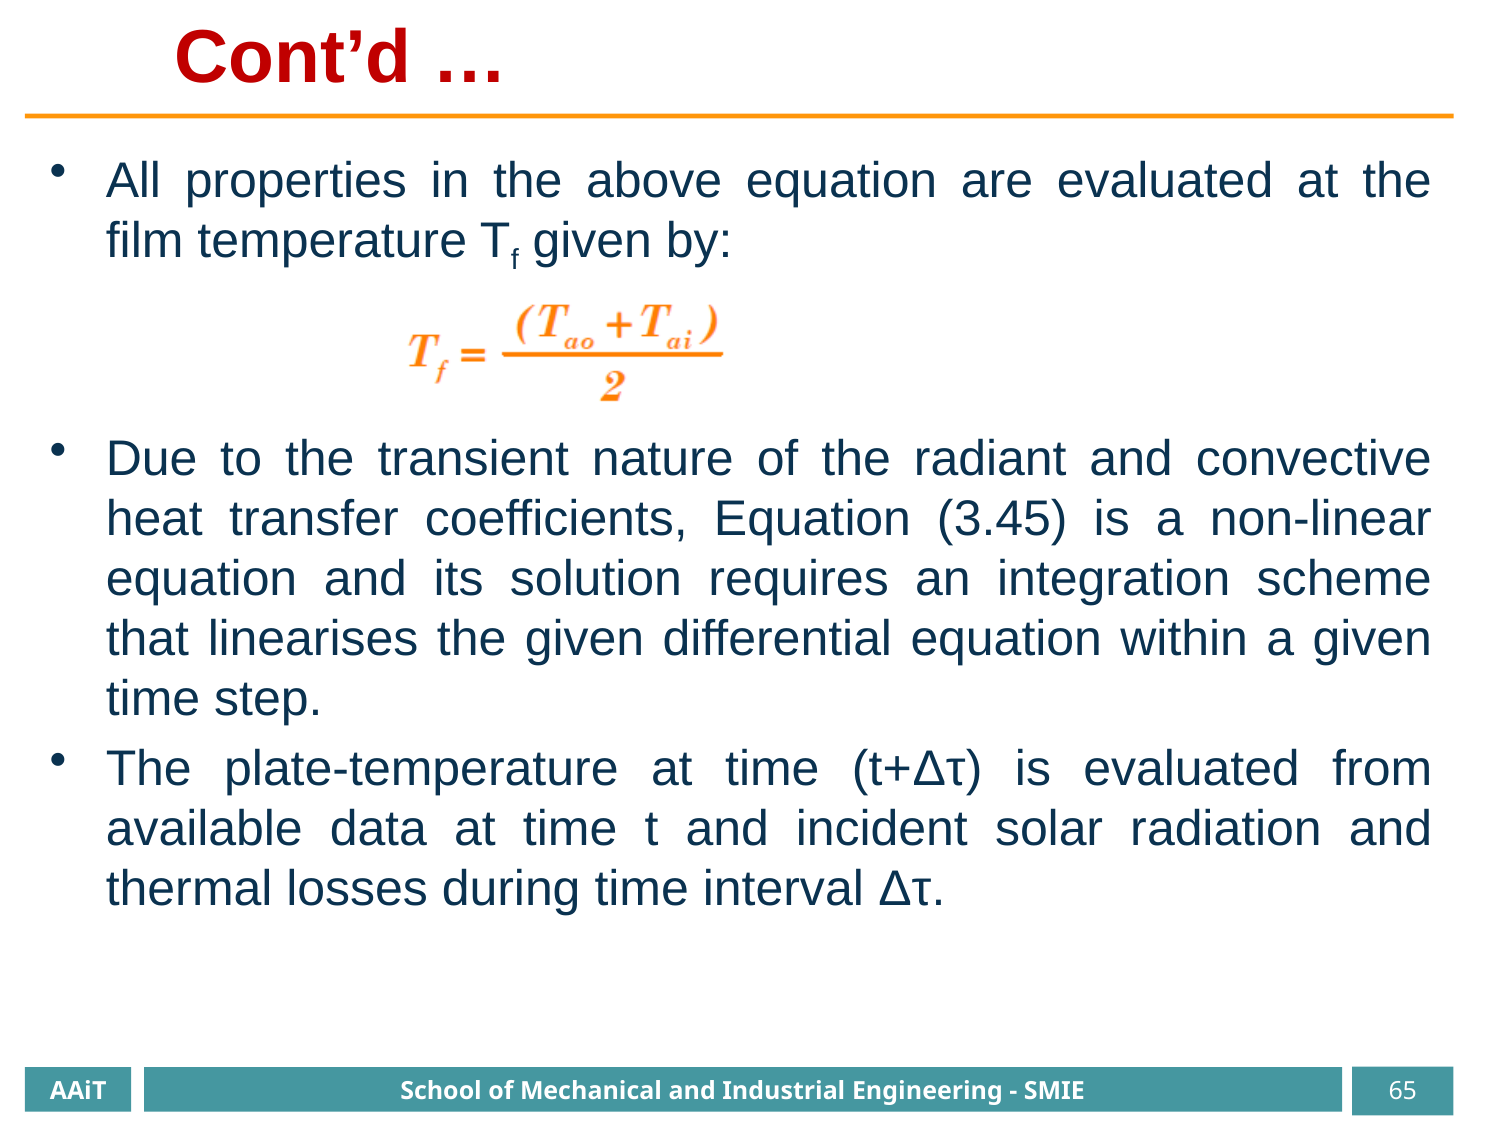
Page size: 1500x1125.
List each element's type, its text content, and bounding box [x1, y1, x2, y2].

picture [376, 301, 744, 409]
text_box Cont’d … [159, 0, 523, 105]
list All properties in the above equation are evaluated at the film temperature Tf given by: Due to the transient nature of the radiant and convective heat transfer coefficients, Equation (3.45) is a non-linear equation and its solution requires an integration scheme that linearises the given differential equation within a given time step. The plate-temperature at time (t+Δτ) is evaluated from available data at time t and incident solar radiation and thermal losses during time interval Δτ. [34, 139, 1448, 883]
